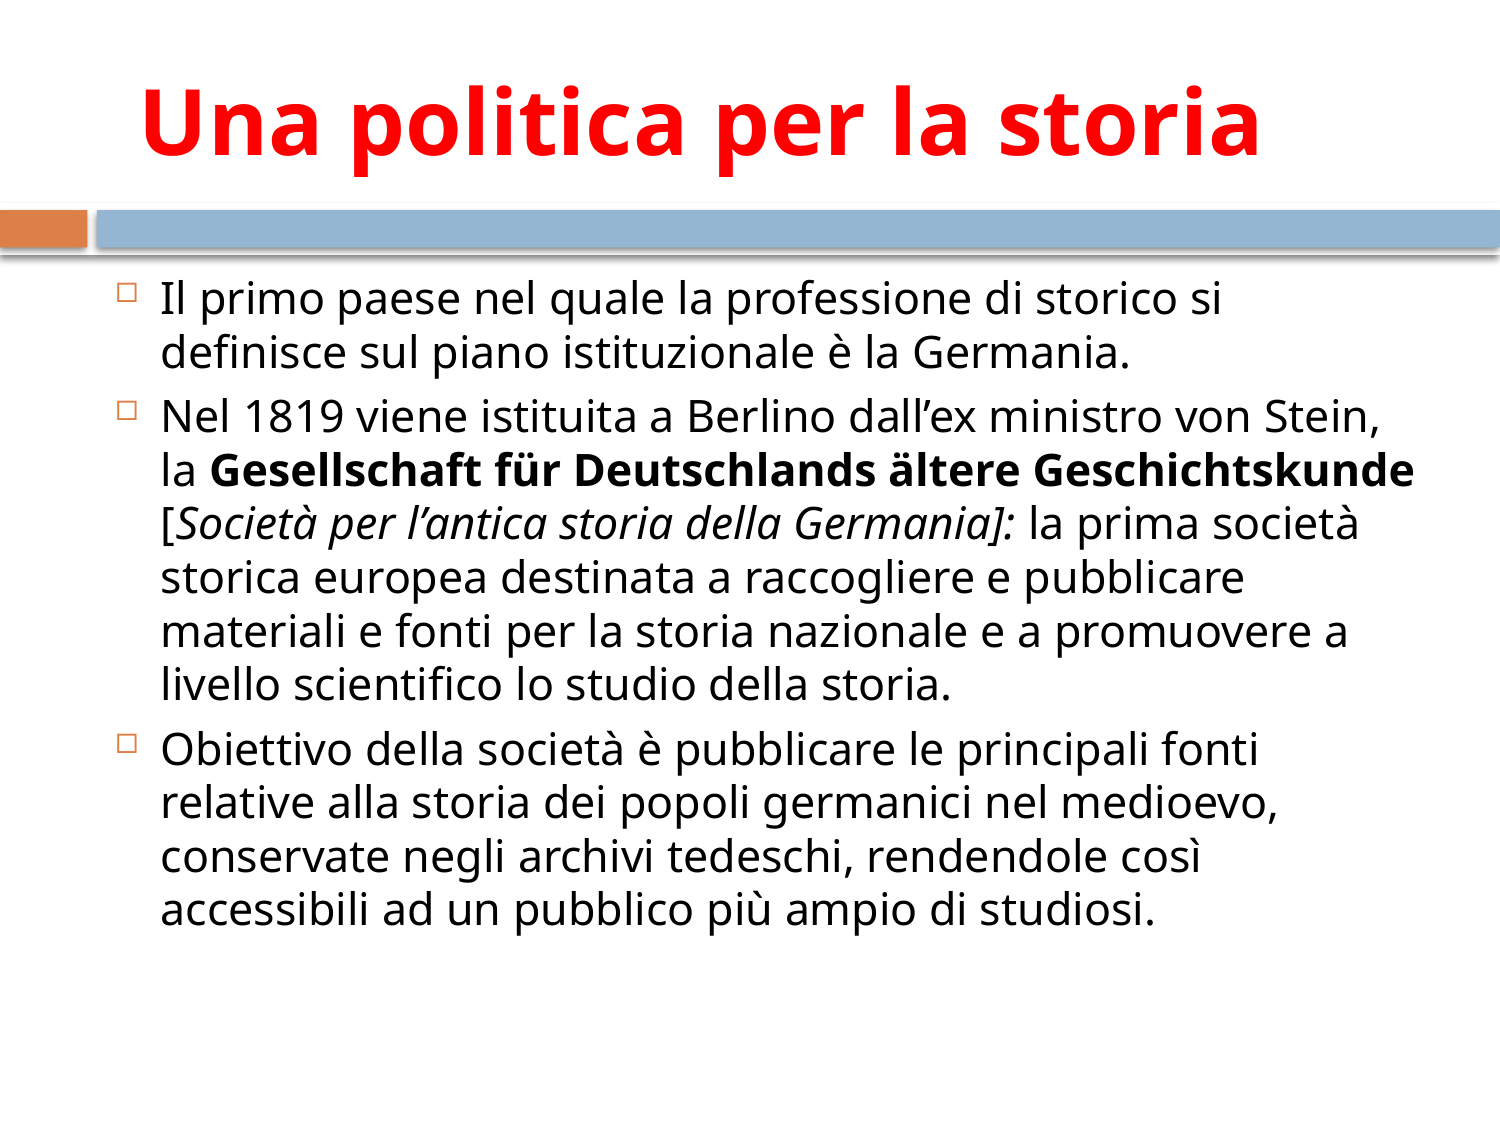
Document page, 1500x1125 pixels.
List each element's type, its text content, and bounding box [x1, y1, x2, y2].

title Una politica per la storia [100, 37, 1438, 200]
list Il primo paese nel quale la professione di storico si definisce sul piano istituzionale è la Germania. Nel 1819 viene istituita a Berlino dall’ex ministro von Stein, la Gesellschaft für Deutschlands ältere Geschichtskunde [Società per l’antica storia della Germania]: la prima società storica europea destinata a raccogliere e pubblicare materiali e fonti per la storia nazionale e a promuovere a livello scientifico lo studio della storia. Obiettivo della società è pubblicare le principali fonti relative alla storia dei popoli germanici nel medioevo, conservate negli archivi tedeschi, rendendole così accessibili ad un pubblico più ampio di studiosi. [100, 262, 1438, 1000]
